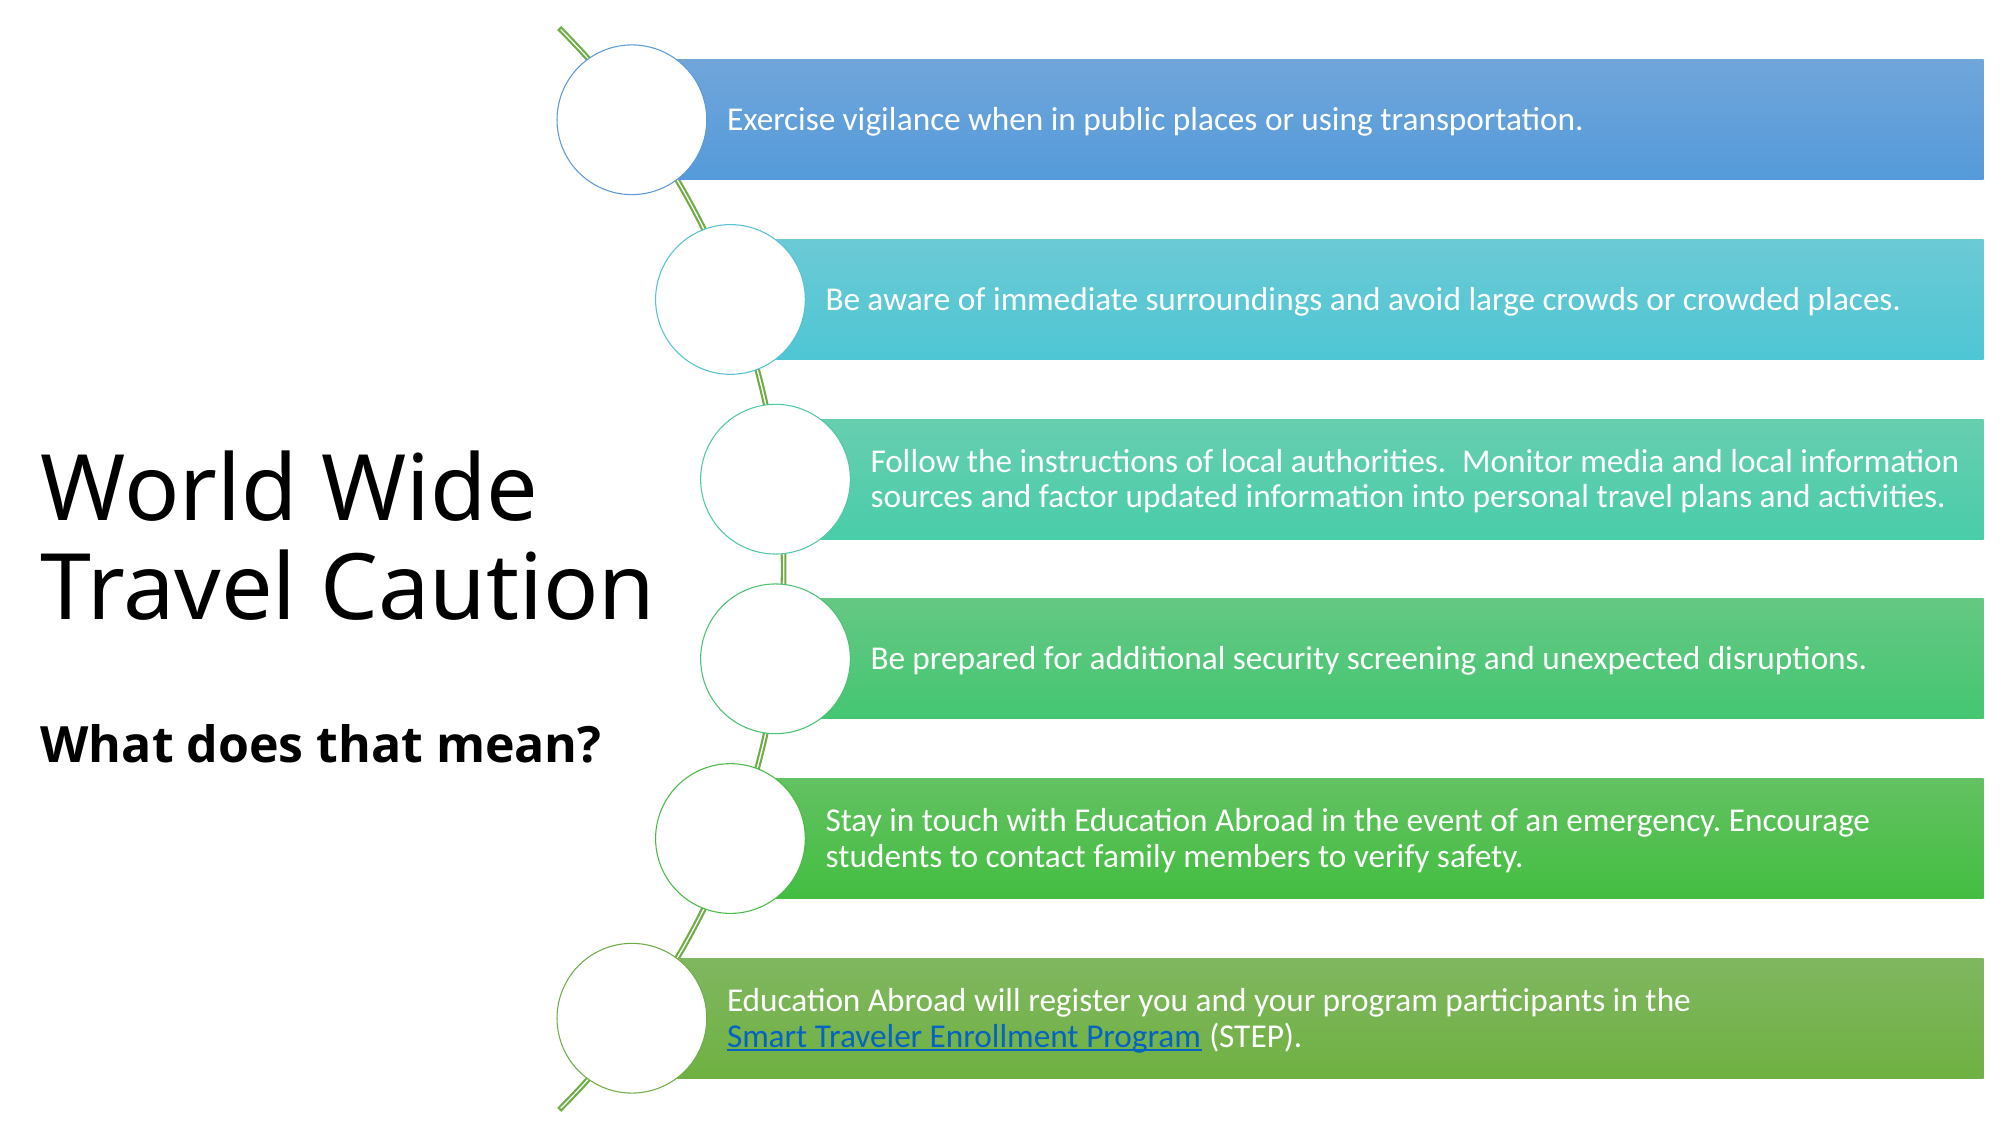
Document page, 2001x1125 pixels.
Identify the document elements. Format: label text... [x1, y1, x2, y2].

title World Wide Travel Caution [25, 431, 540, 645]
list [540, 0, 2000, 1125]
list What does that mean? [25, 645, 540, 781]
